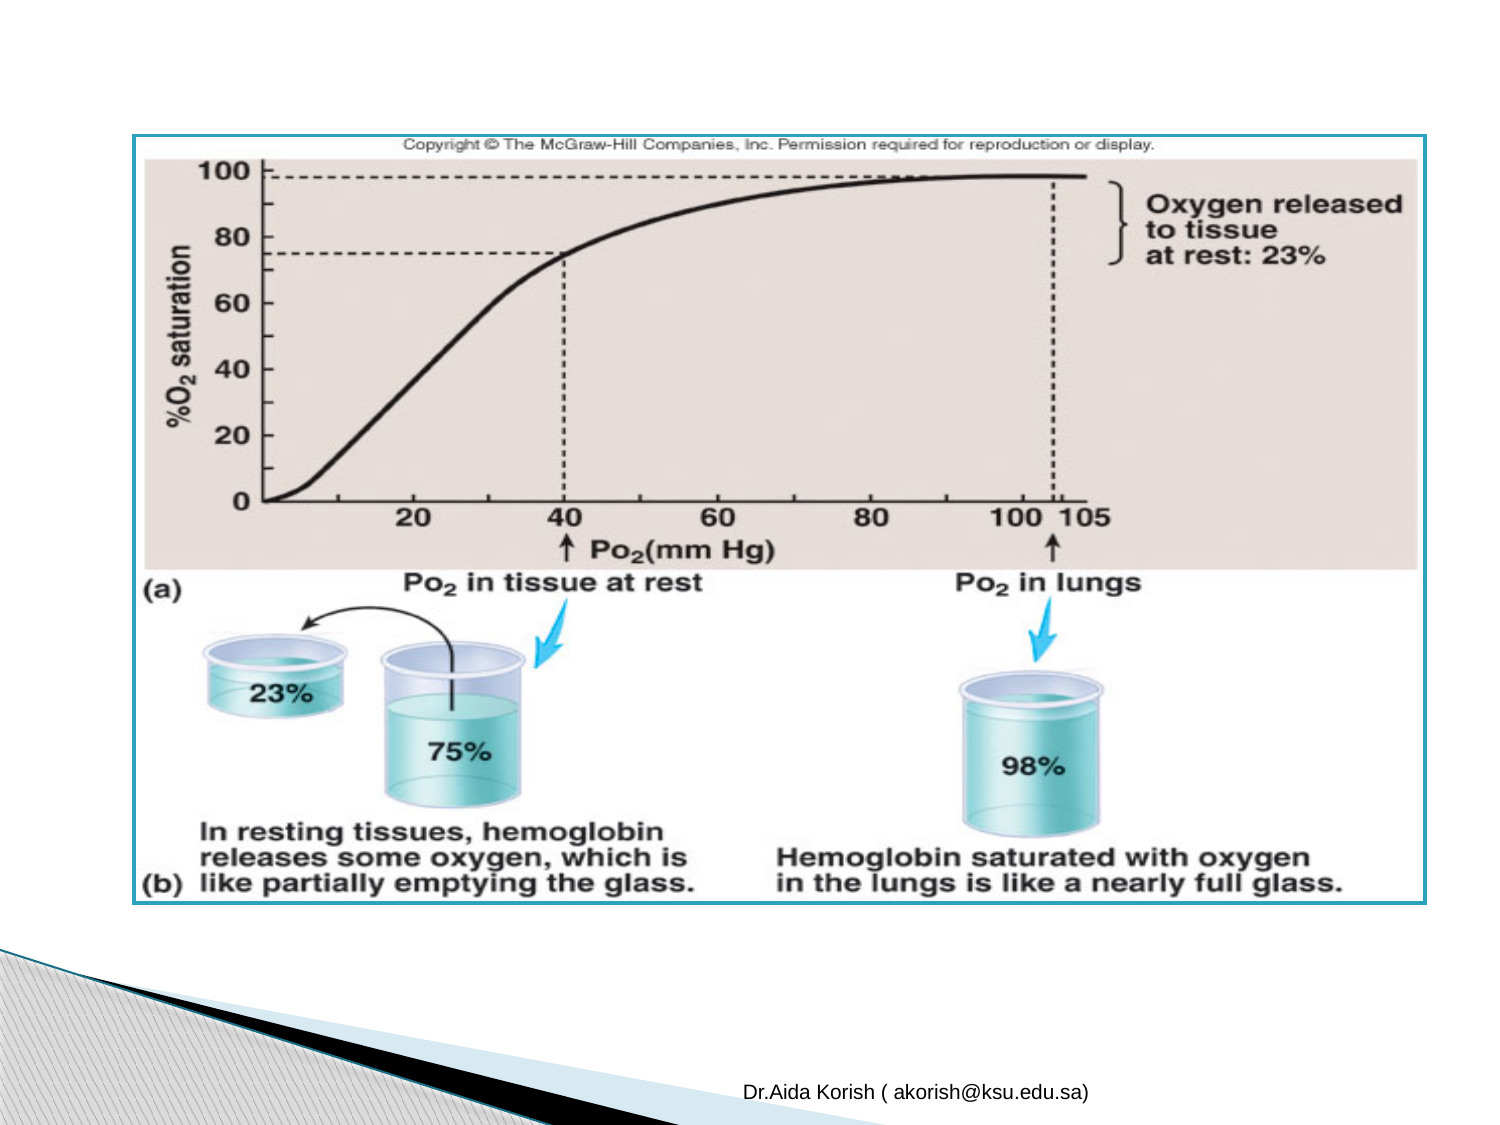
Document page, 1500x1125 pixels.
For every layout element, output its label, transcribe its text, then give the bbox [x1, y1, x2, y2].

picture [135, 136, 1424, 902]
footer Dr.Aida Korish ( akorish@ksu.edu.sa) [718, 1051, 1105, 1112]
